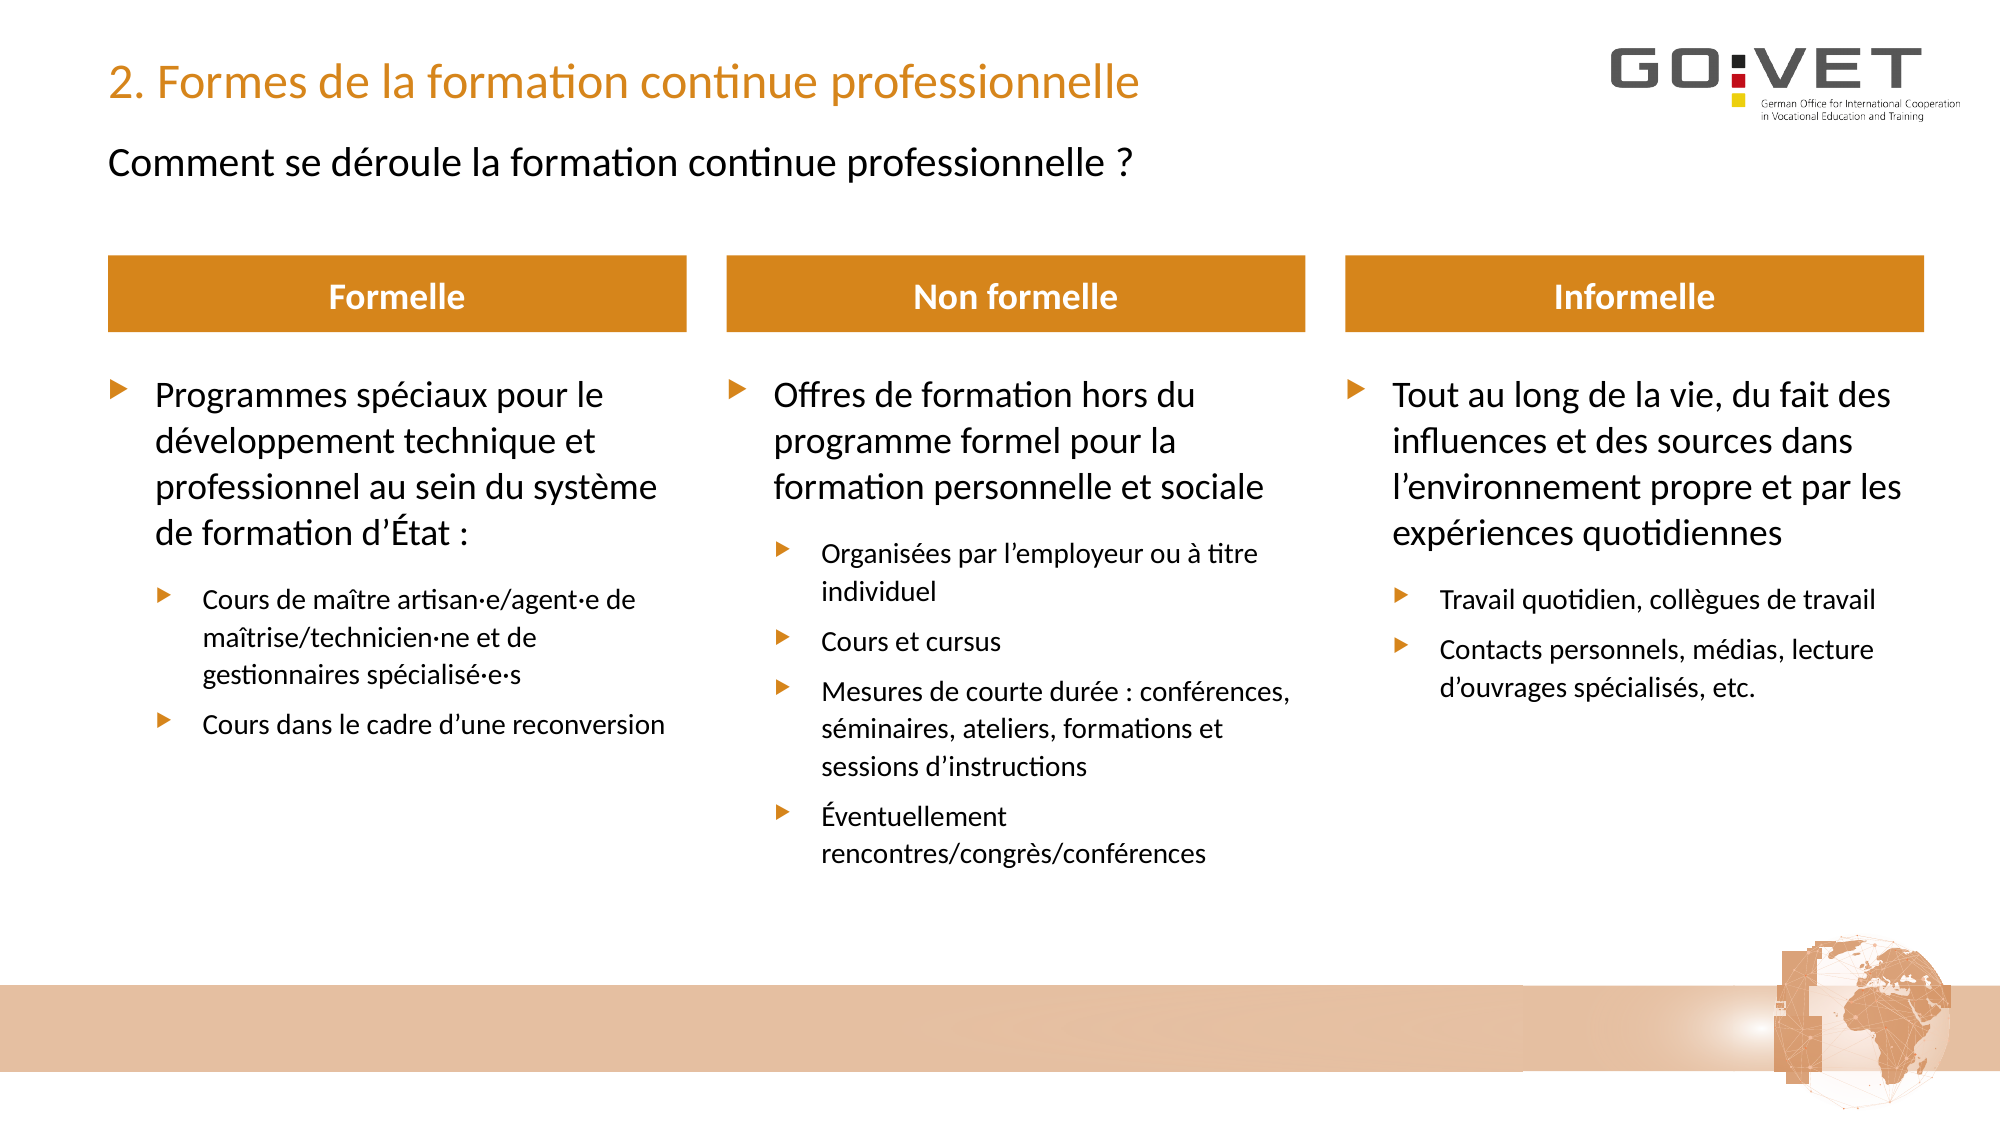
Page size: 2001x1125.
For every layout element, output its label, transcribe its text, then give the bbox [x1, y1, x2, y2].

list Comment se déroule la formation continue professionnelle ? [108, 134, 1922, 207]
text_box Informelle [1345, 255, 1925, 333]
text_box Formelle [108, 255, 687, 333]
text_box Programmes spéciaux pour le développement technique et professionnel au sein du système de formation d’État : Cours de maître artisan·e/agent·e de maîtrise/technicien·ne et de gestionnaires spécialisé·e·s Cours dans le cadre d’une reconversion [108, 369, 687, 974]
picture [1611, 48, 1960, 122]
text_box Non formelle [726, 255, 1306, 333]
title 2. Formes de la formation continue professionnelle [108, 48, 1585, 122]
text_box Offres de formation hors du programme formel pour la formation personnelle et sociale Organisées par l’employeur ou à titre individuel Cours et cursus Mesures de courte durée : conférences, séminaires, ateliers, formations et sessions d’instructions Éventuellement rencontres/congrès/conférences [726, 369, 1306, 974]
text_box Tout au long de la vie, du fait des influences et des sources dans l’environnement propre et par les expériences quotidiennes Travail quotidien, collègues de travail Contacts personnels, médias, lecture d’ouvrages spécialisés, etc. [1345, 369, 1925, 974]
